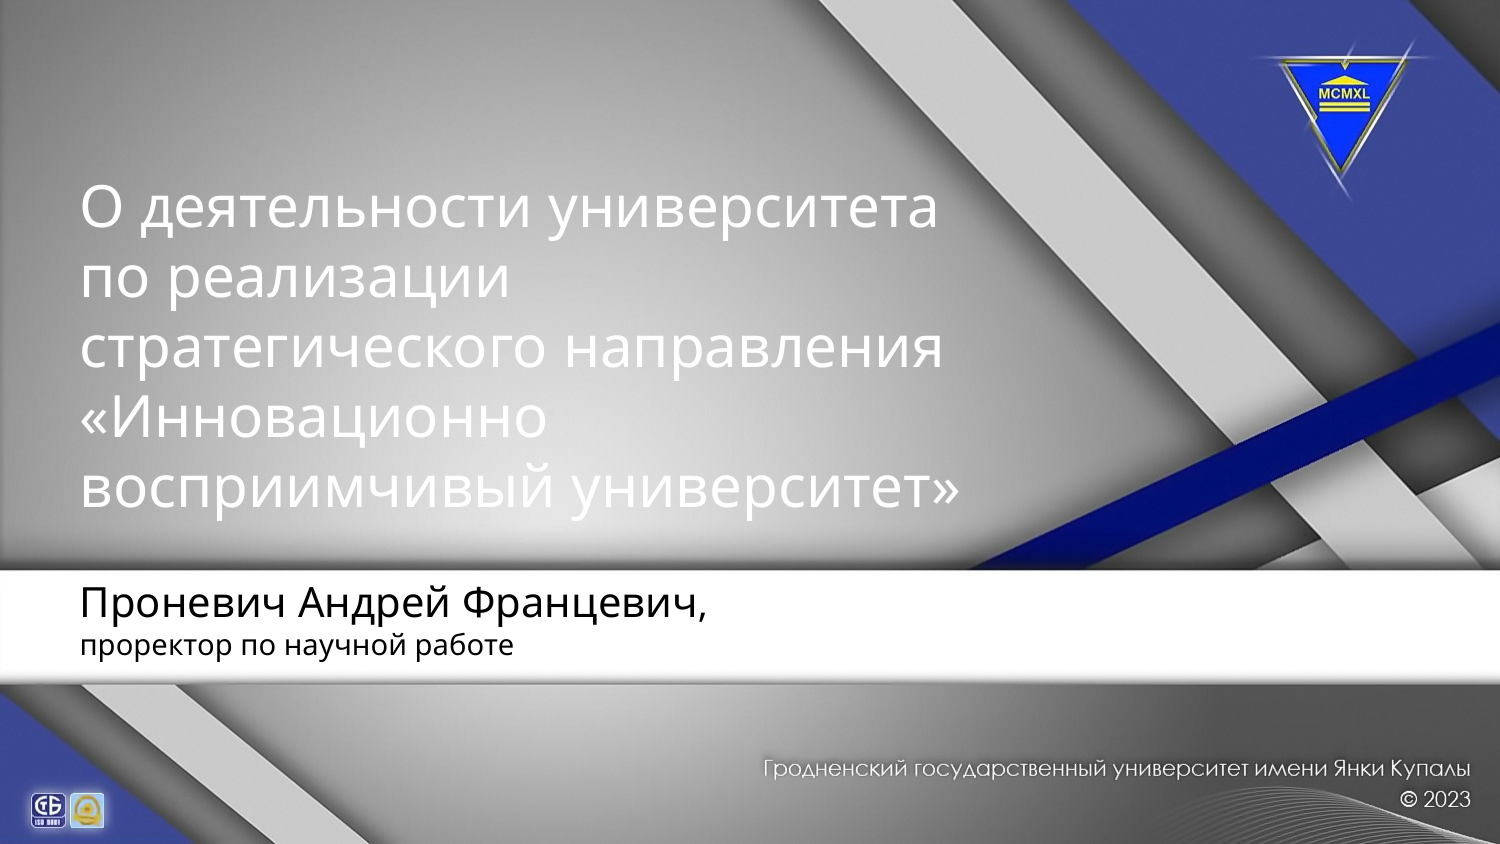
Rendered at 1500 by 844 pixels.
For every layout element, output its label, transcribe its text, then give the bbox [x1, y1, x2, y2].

text_box О деятельности университета по реализации стратегического направления «Инновационно восприимчивый университет» [64, 161, 1010, 527]
text_box Проневич Андрей Францевич, проректор по научной работе [64, 568, 963, 669]
picture [0, 0, 1500, 844]
